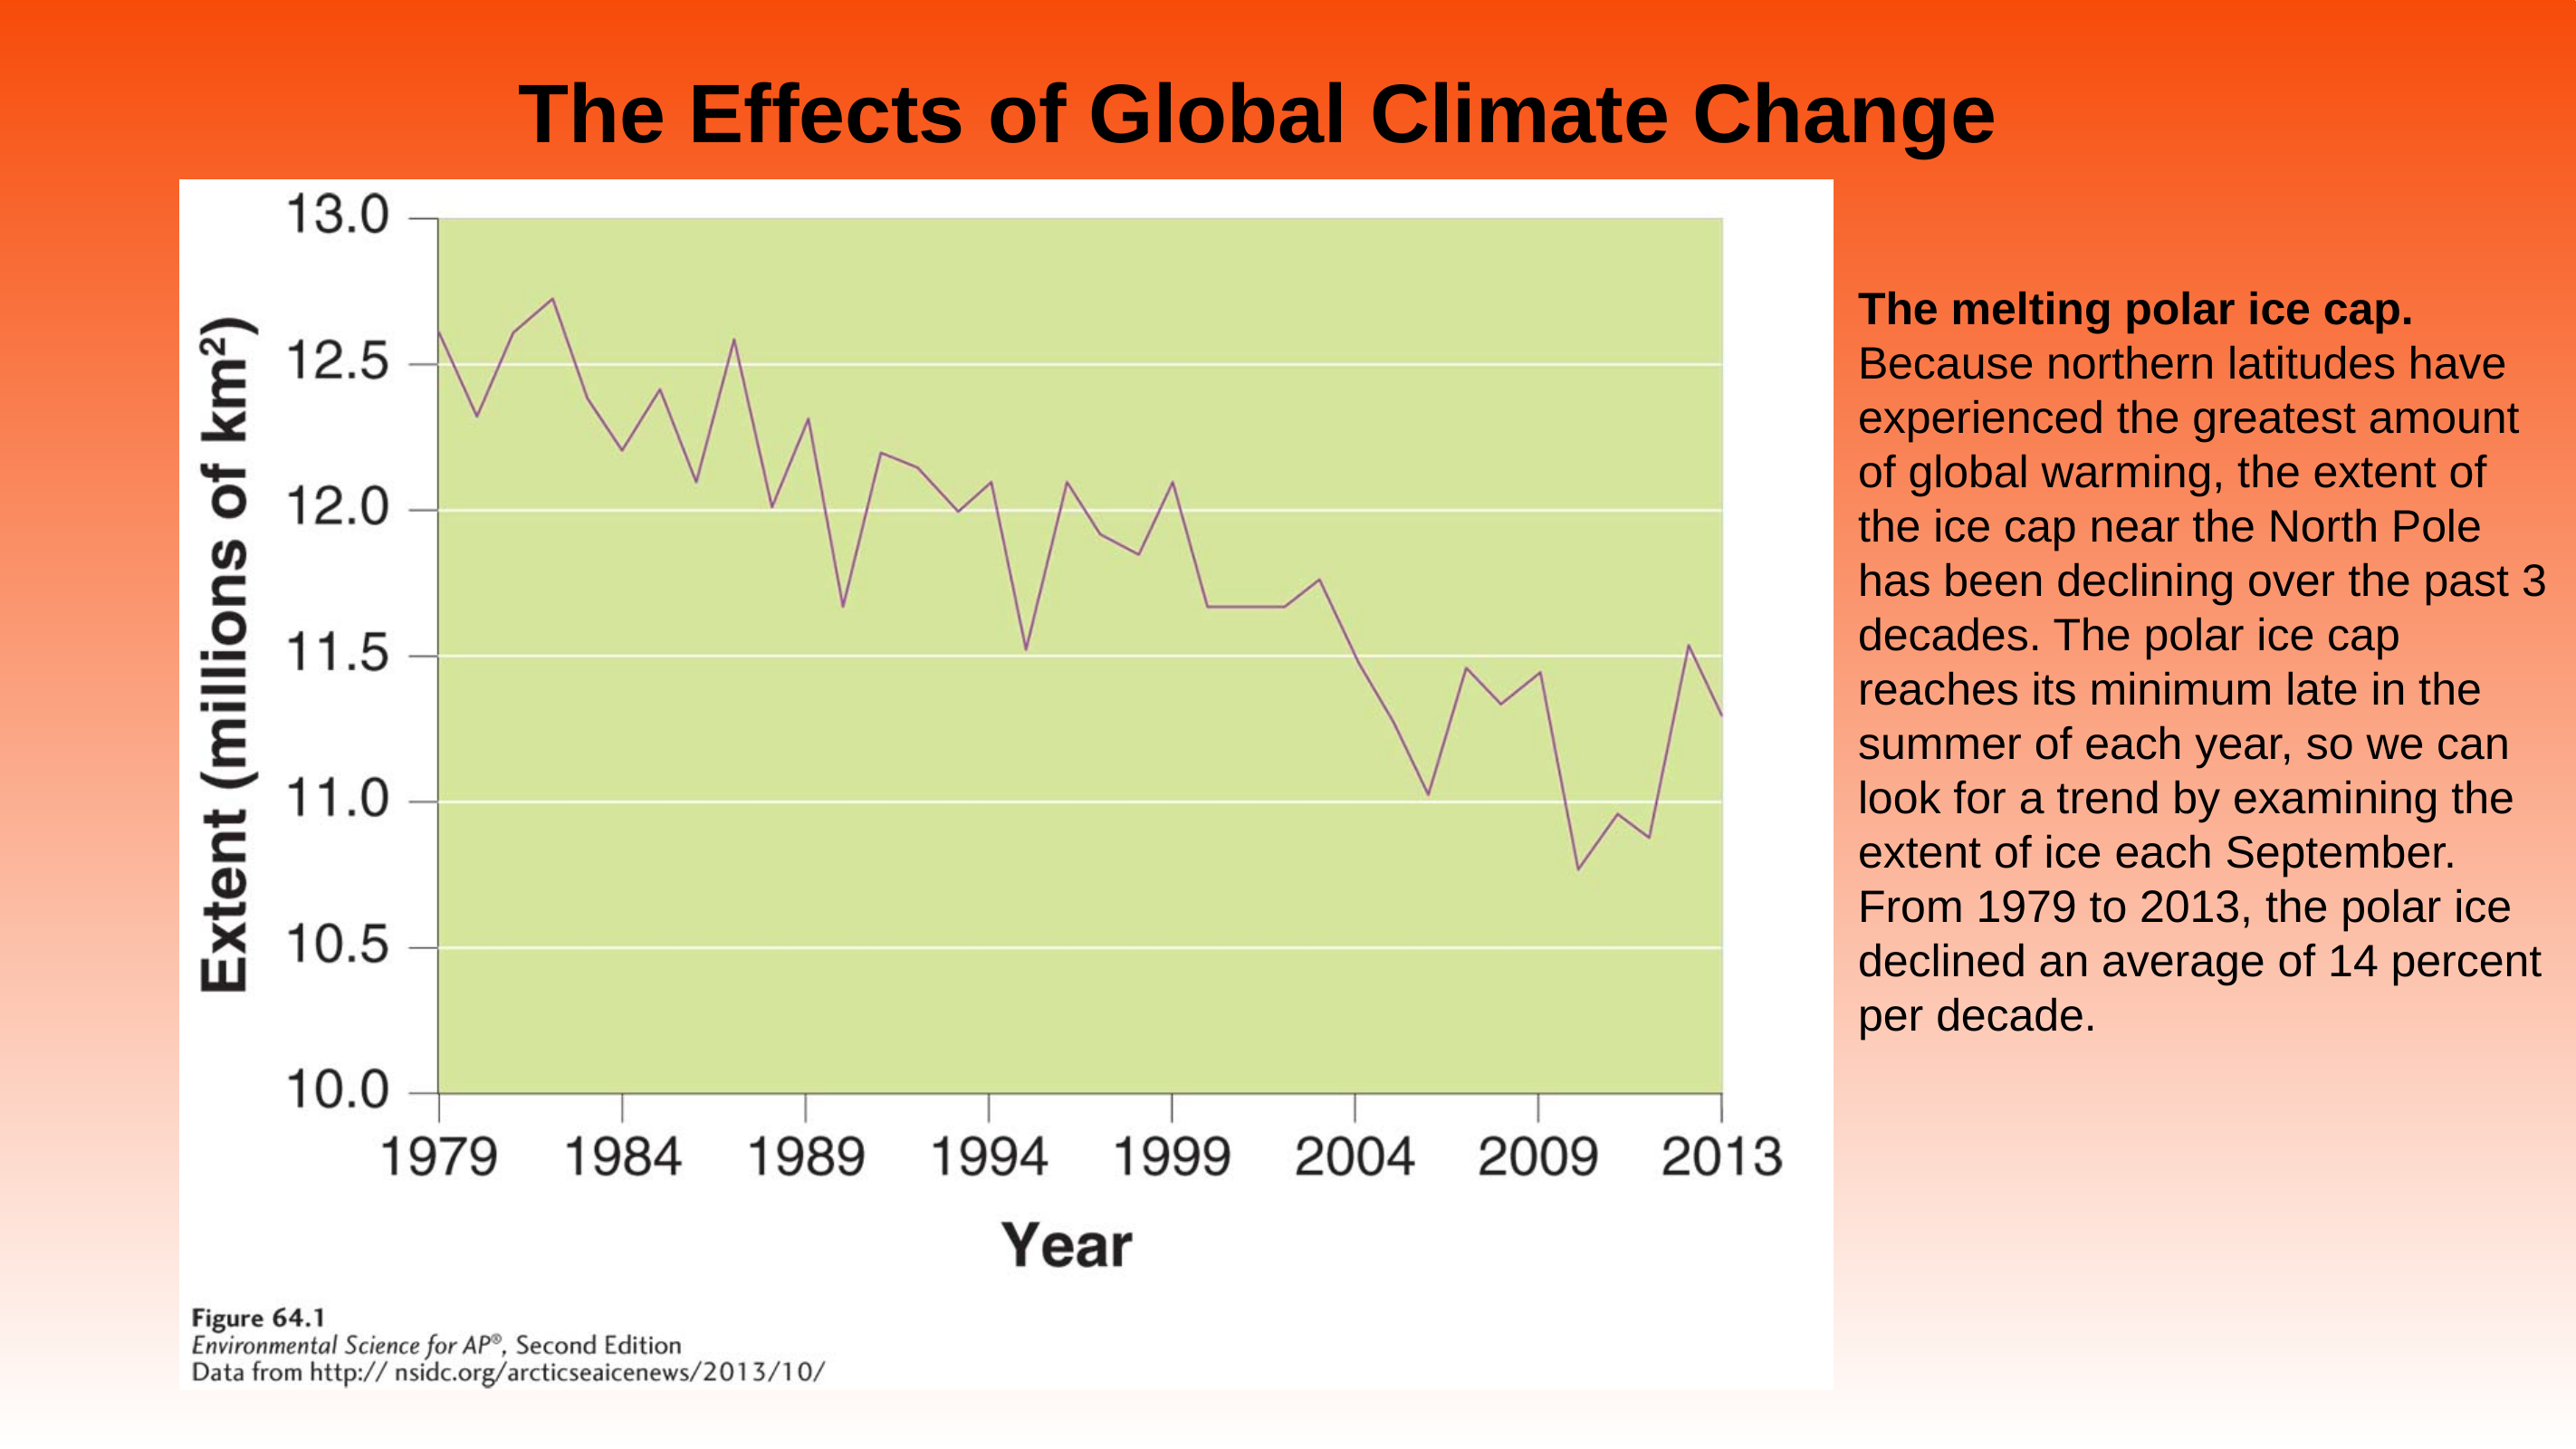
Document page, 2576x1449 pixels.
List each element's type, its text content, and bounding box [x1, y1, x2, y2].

text_box The melting polar ice cap. Because northern latitudes have experienced the greatest amount of global warming, the extent of the ice cap near the North Pole has been declining over the past 3 decades. The polar ice cap reaches its minimum late in the summer of each year, so we can look for a trend by examining the extent of ice each September. From 1979 to 2013, the polar ice declined an average of 14 percent per decade. [1844, 273, 2576, 1047]
picture [178, 179, 1834, 1390]
title Carbon Sequestration [2065, 266, 2575, 270]
title The Effects of Global Climate Change [510, 0, 2065, 343]
title Carbon Sequestration [0, 266, 173, 270]
